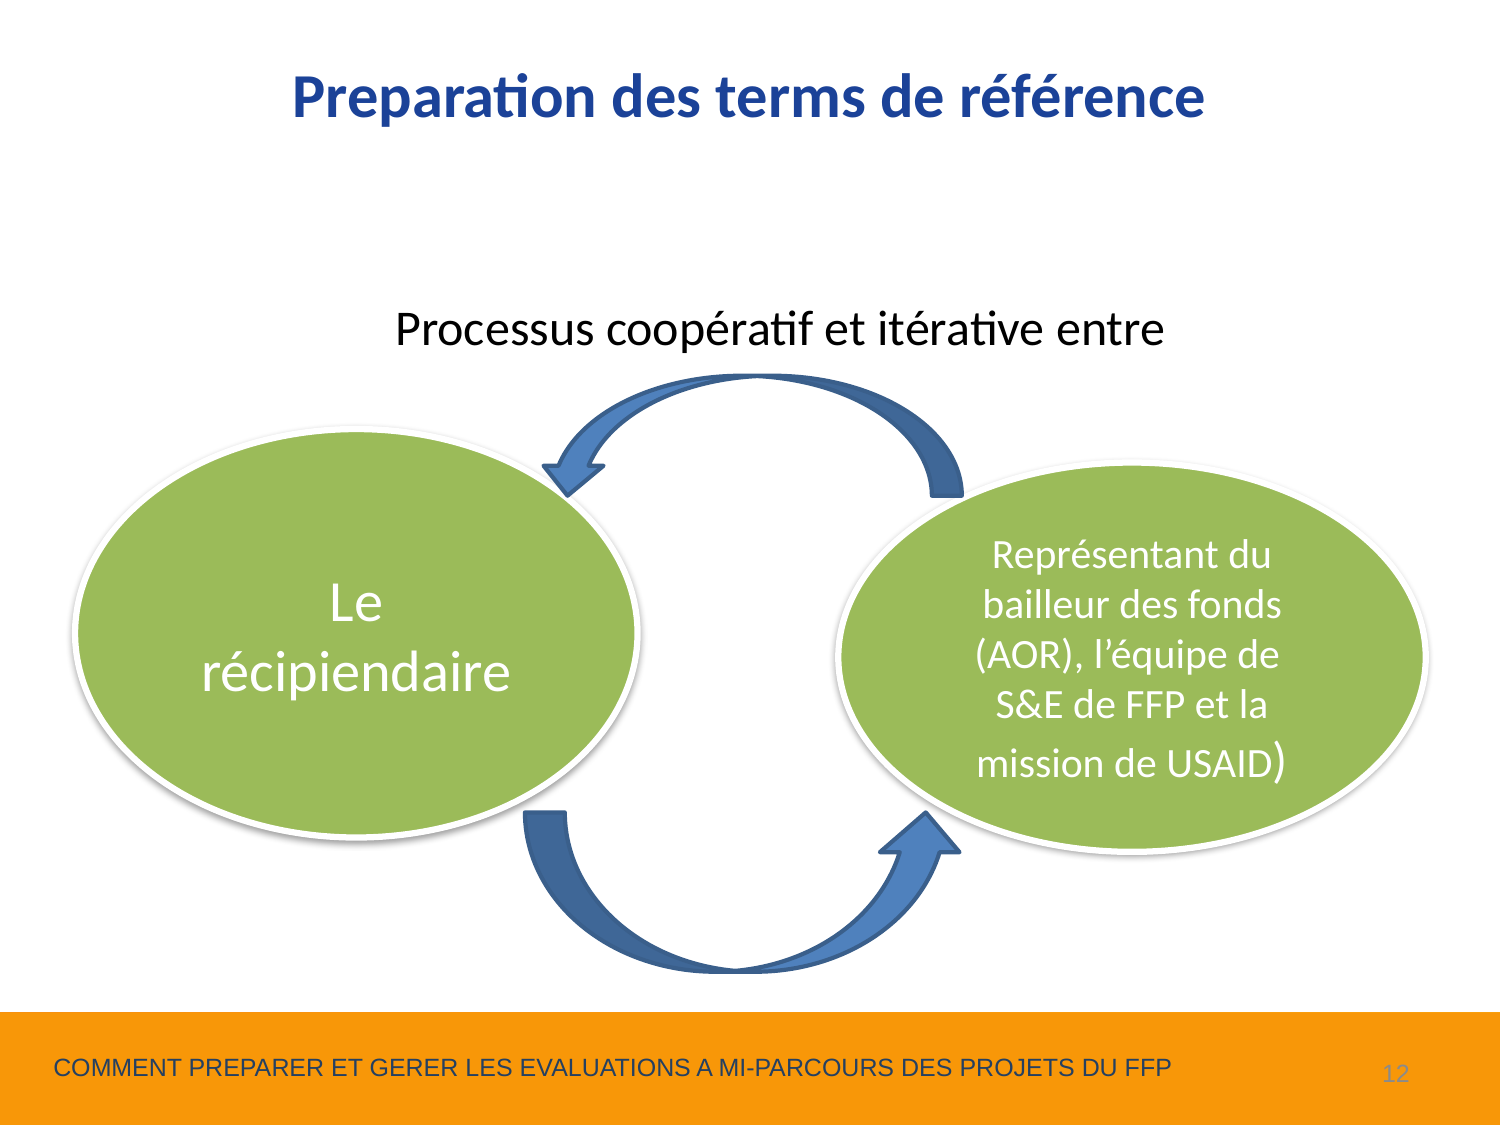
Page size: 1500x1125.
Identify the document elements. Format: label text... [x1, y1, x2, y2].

text_box Représentant du bailleur des fonds (AOR), l’équipe de S&E de FFP et la mission de USAID) [835, 459, 1429, 856]
text_box [522, 810, 962, 974]
text_box Processus coopératif et itérative entre [306, 287, 1255, 363]
text_box Le récipiendaire [71, 425, 641, 841]
text_box [541, 373, 964, 498]
text_box Preparation des terms de référence [0, 0, 1500, 186]
slide_number 12 [1074, 1042, 1425, 1103]
